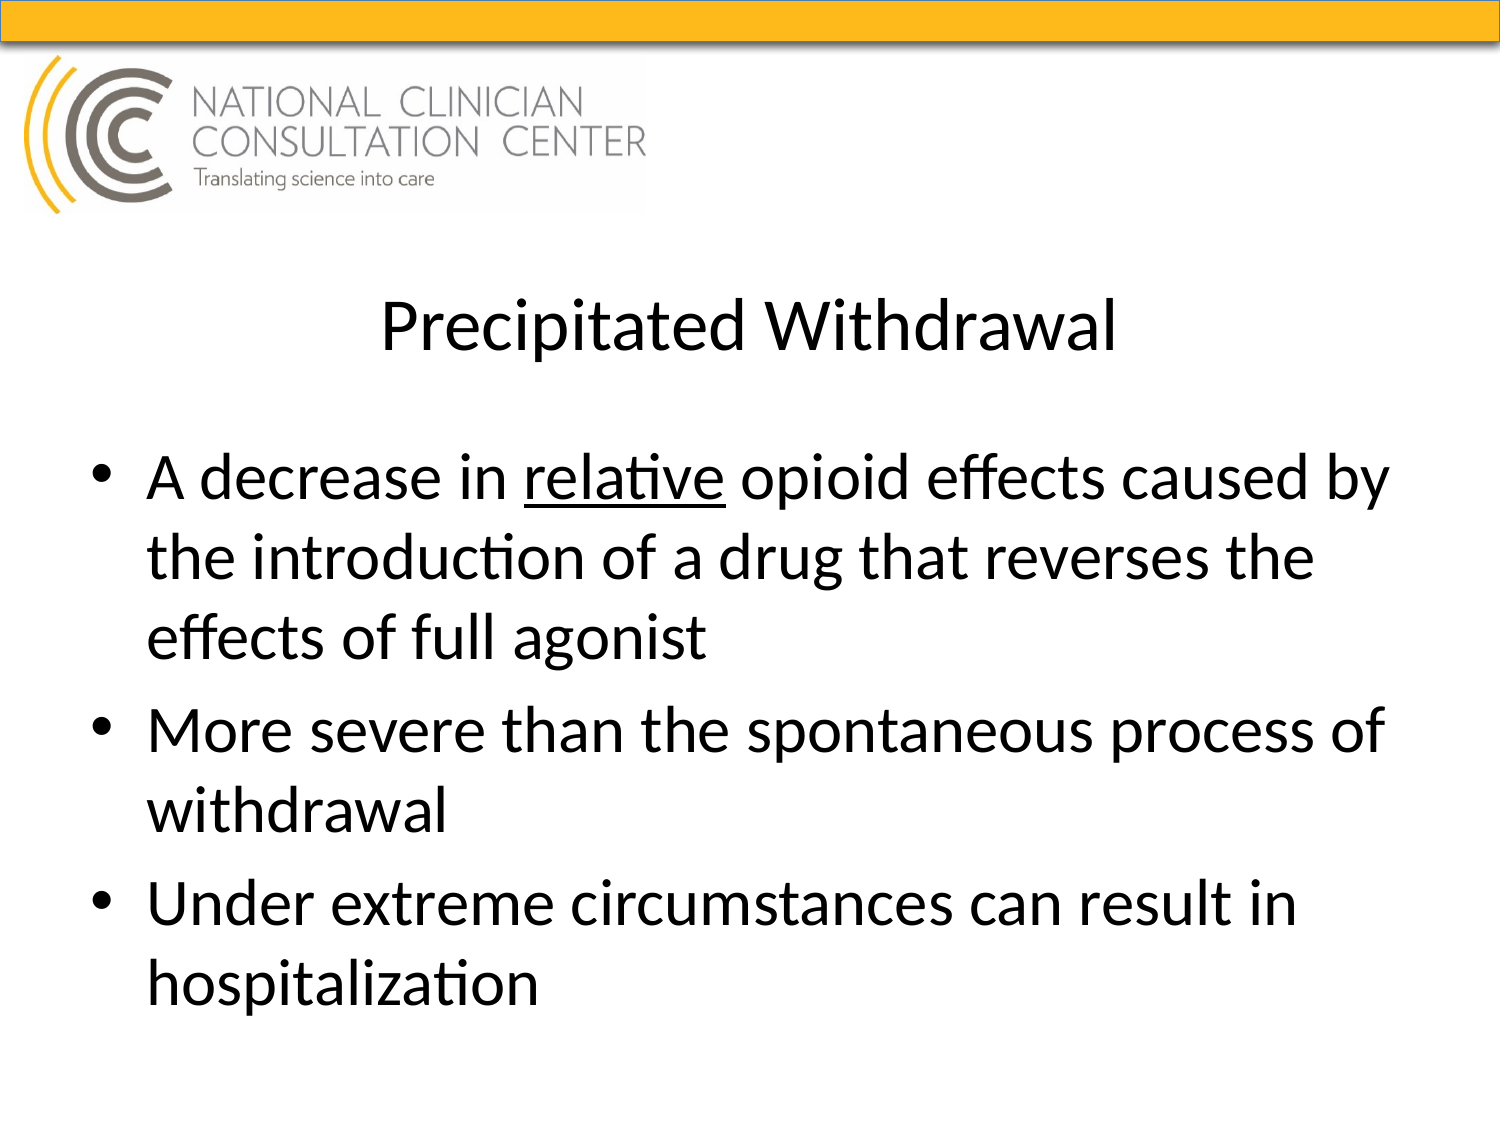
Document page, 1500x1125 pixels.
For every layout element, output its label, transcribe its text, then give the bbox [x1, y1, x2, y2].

title Precipitated Withdrawal [75, 237, 1425, 404]
list A decrease in relative opioid effects caused by the introduction of a drug that reverses the effects of full agonist More severe than the spontaneous process of withdrawal Under extreme circumstances can result in hospitalization [75, 425, 1425, 1083]
picture [24, 55, 646, 214]
